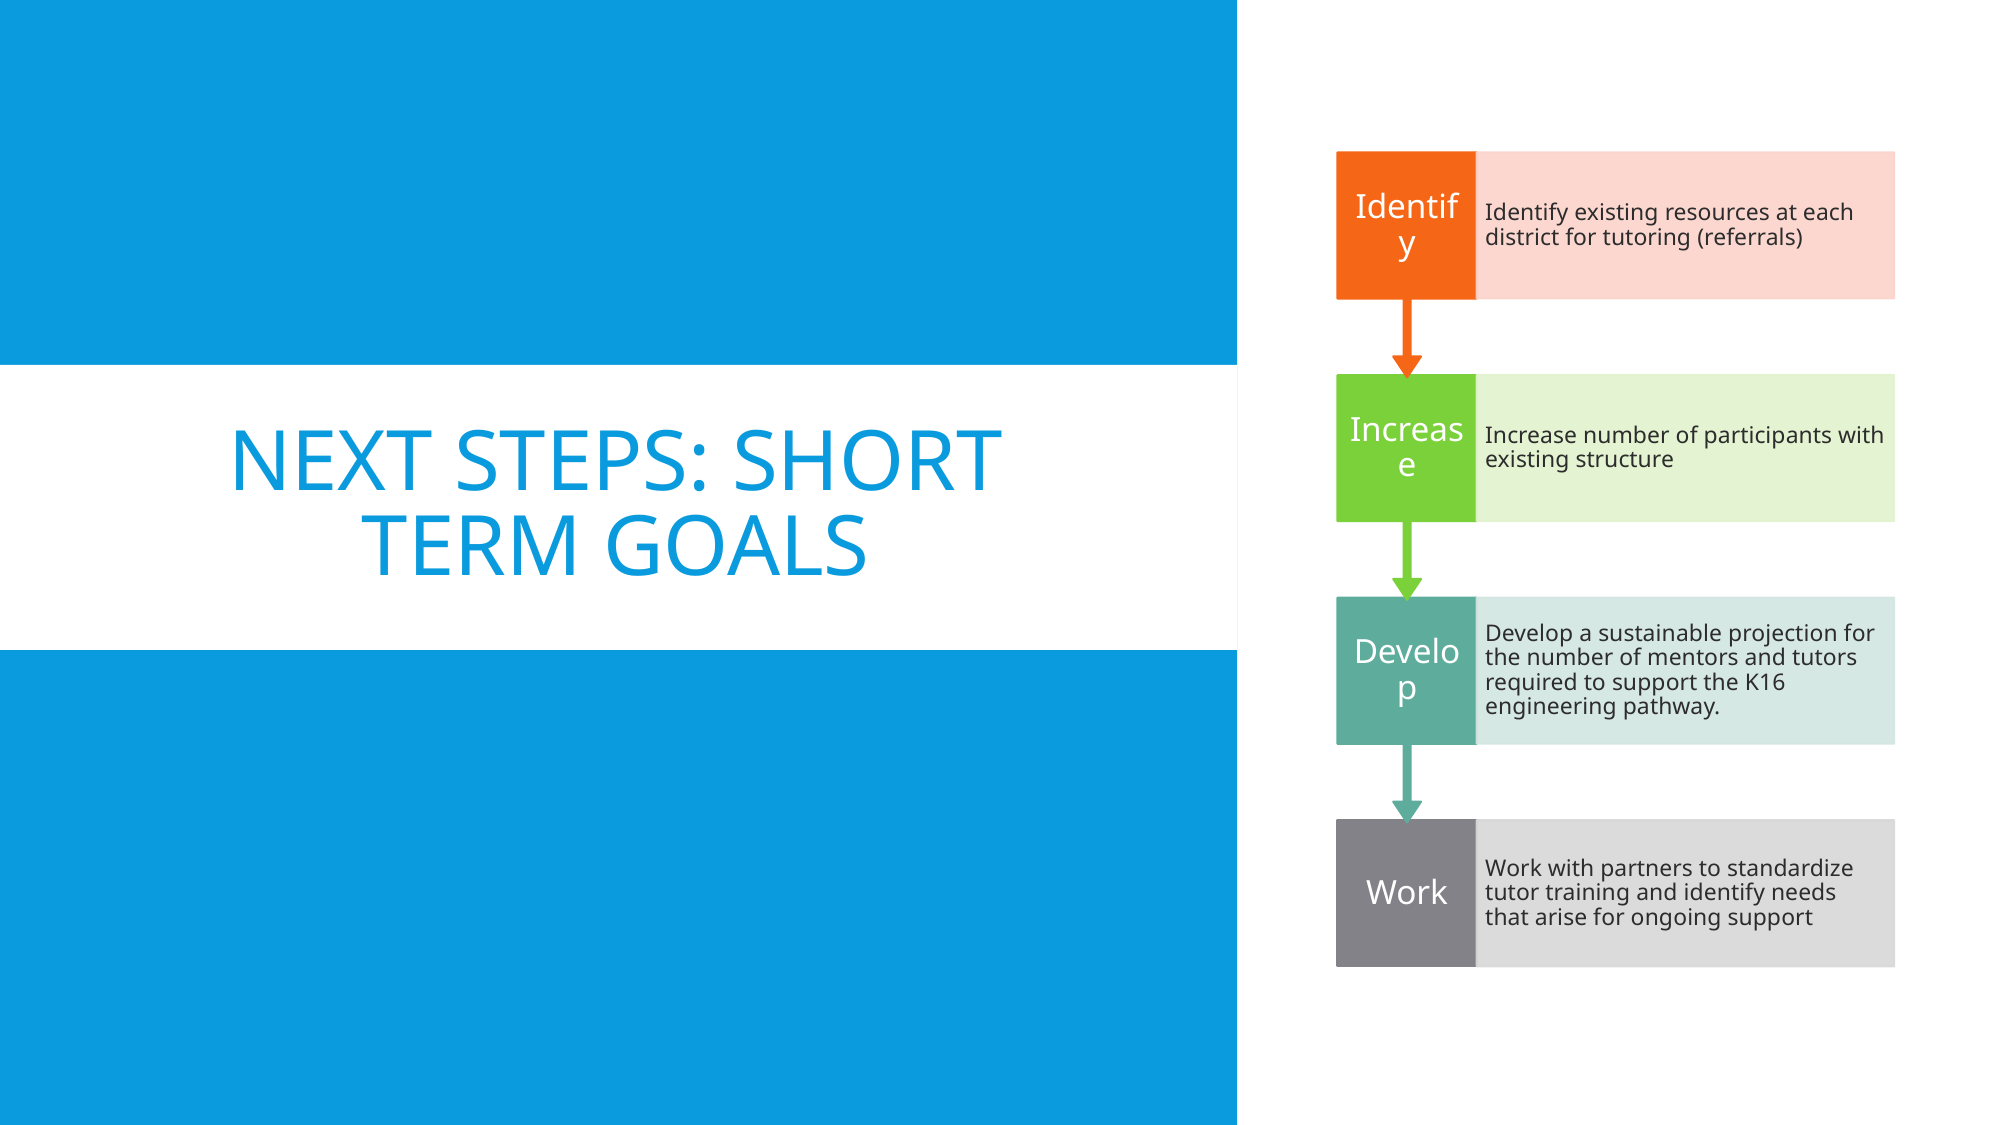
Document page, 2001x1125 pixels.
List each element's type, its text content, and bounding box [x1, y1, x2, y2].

title Next Steps: Short term goals [123, 383, 1109, 632]
text_box [0, 364, 1238, 651]
text_box [0, 651, 1238, 1125]
text_box [1238, 0, 2000, 1125]
text_box [0, 0, 1238, 364]
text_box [1337, 151, 1895, 967]
